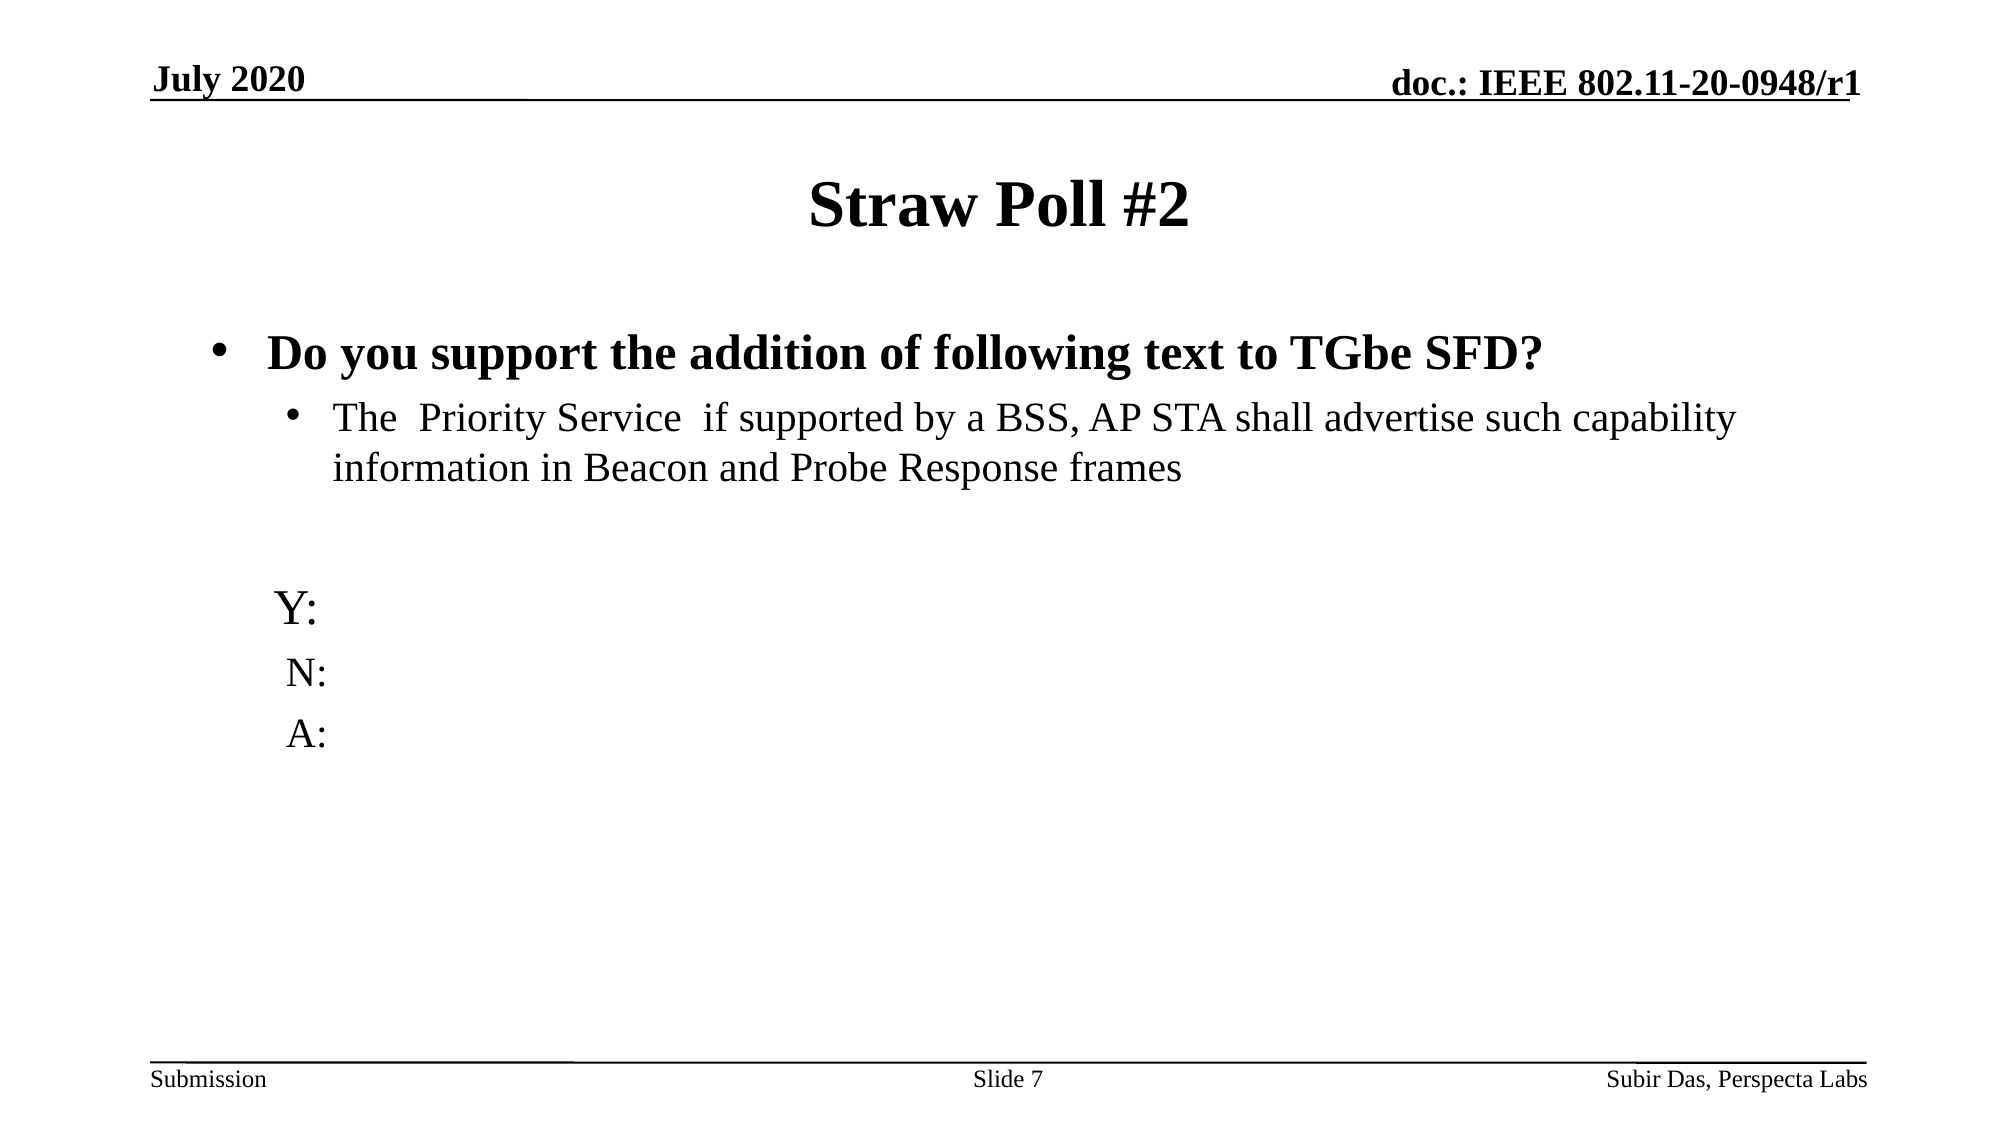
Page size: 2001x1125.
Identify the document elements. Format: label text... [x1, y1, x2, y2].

list Do you support the addition of following text to TGbe SFD? The Priority Service if supported by a BSS, AP STA shall advertise such capability information in Beacon and Probe Response frames Y: N: A: [195, 311, 1821, 976]
footer Subir Das, Perspecta Labs [1524, 1061, 1869, 1101]
slide_number Slide 7 [950, 1061, 1067, 1123]
title Straw Poll #2 [149, 112, 1850, 288]
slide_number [152, 54, 563, 100]
